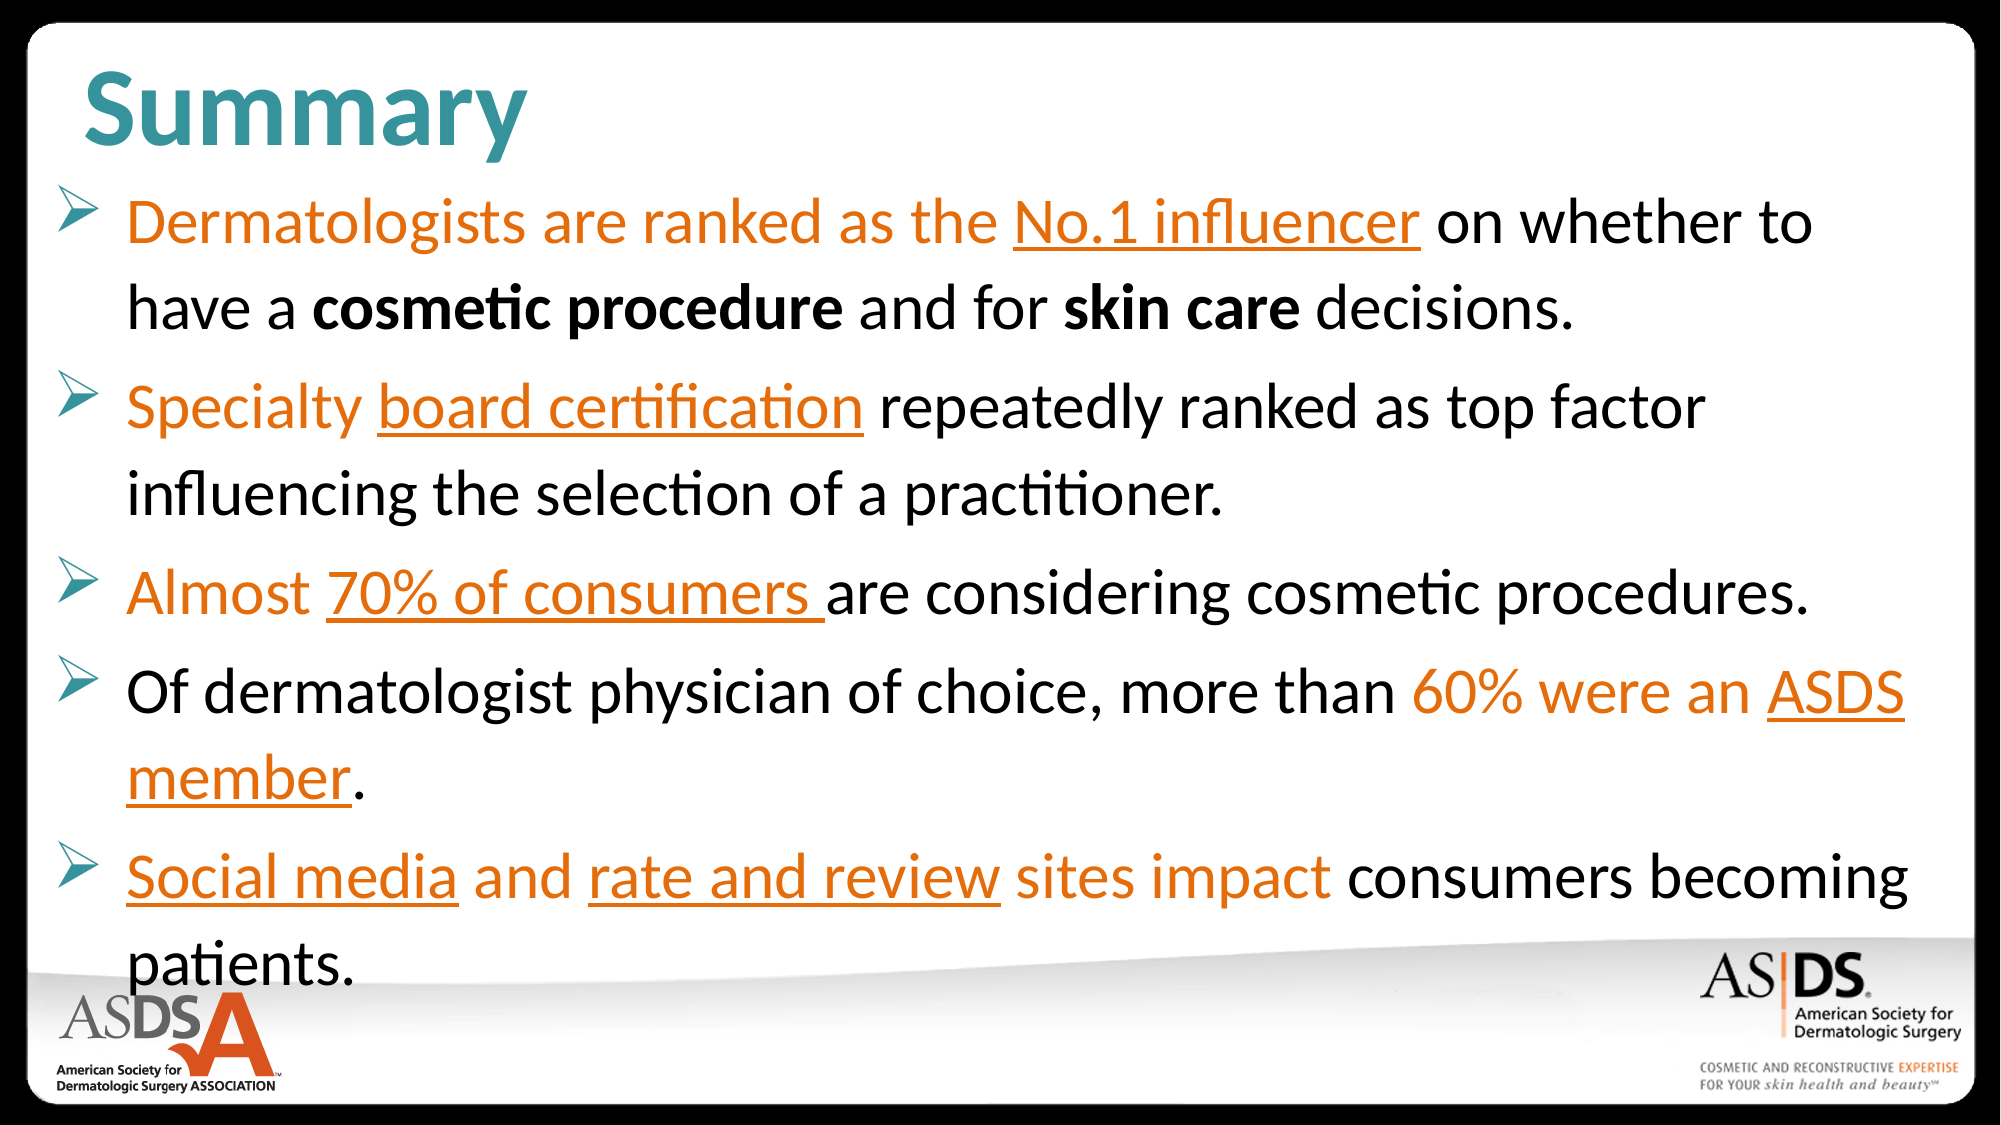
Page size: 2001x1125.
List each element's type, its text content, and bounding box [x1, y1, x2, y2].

picture [0, 0, 2001, 1125]
title Summary [38, 0, 1423, 162]
list Dermatologists are ranked as the No.1 influencer on whether to have a cosmetic procedure and for skin care decisions. Specialty board certification repeatedly ranked as top factor influencing the selection of a practitioner. Almost 70% of consumers are considering cosmetic procedures. Of dermatologist physician of choice, more than 60% were an ASDS member. Social media and rate and review sites impact consumers becoming patients. [37, 162, 1952, 1010]
